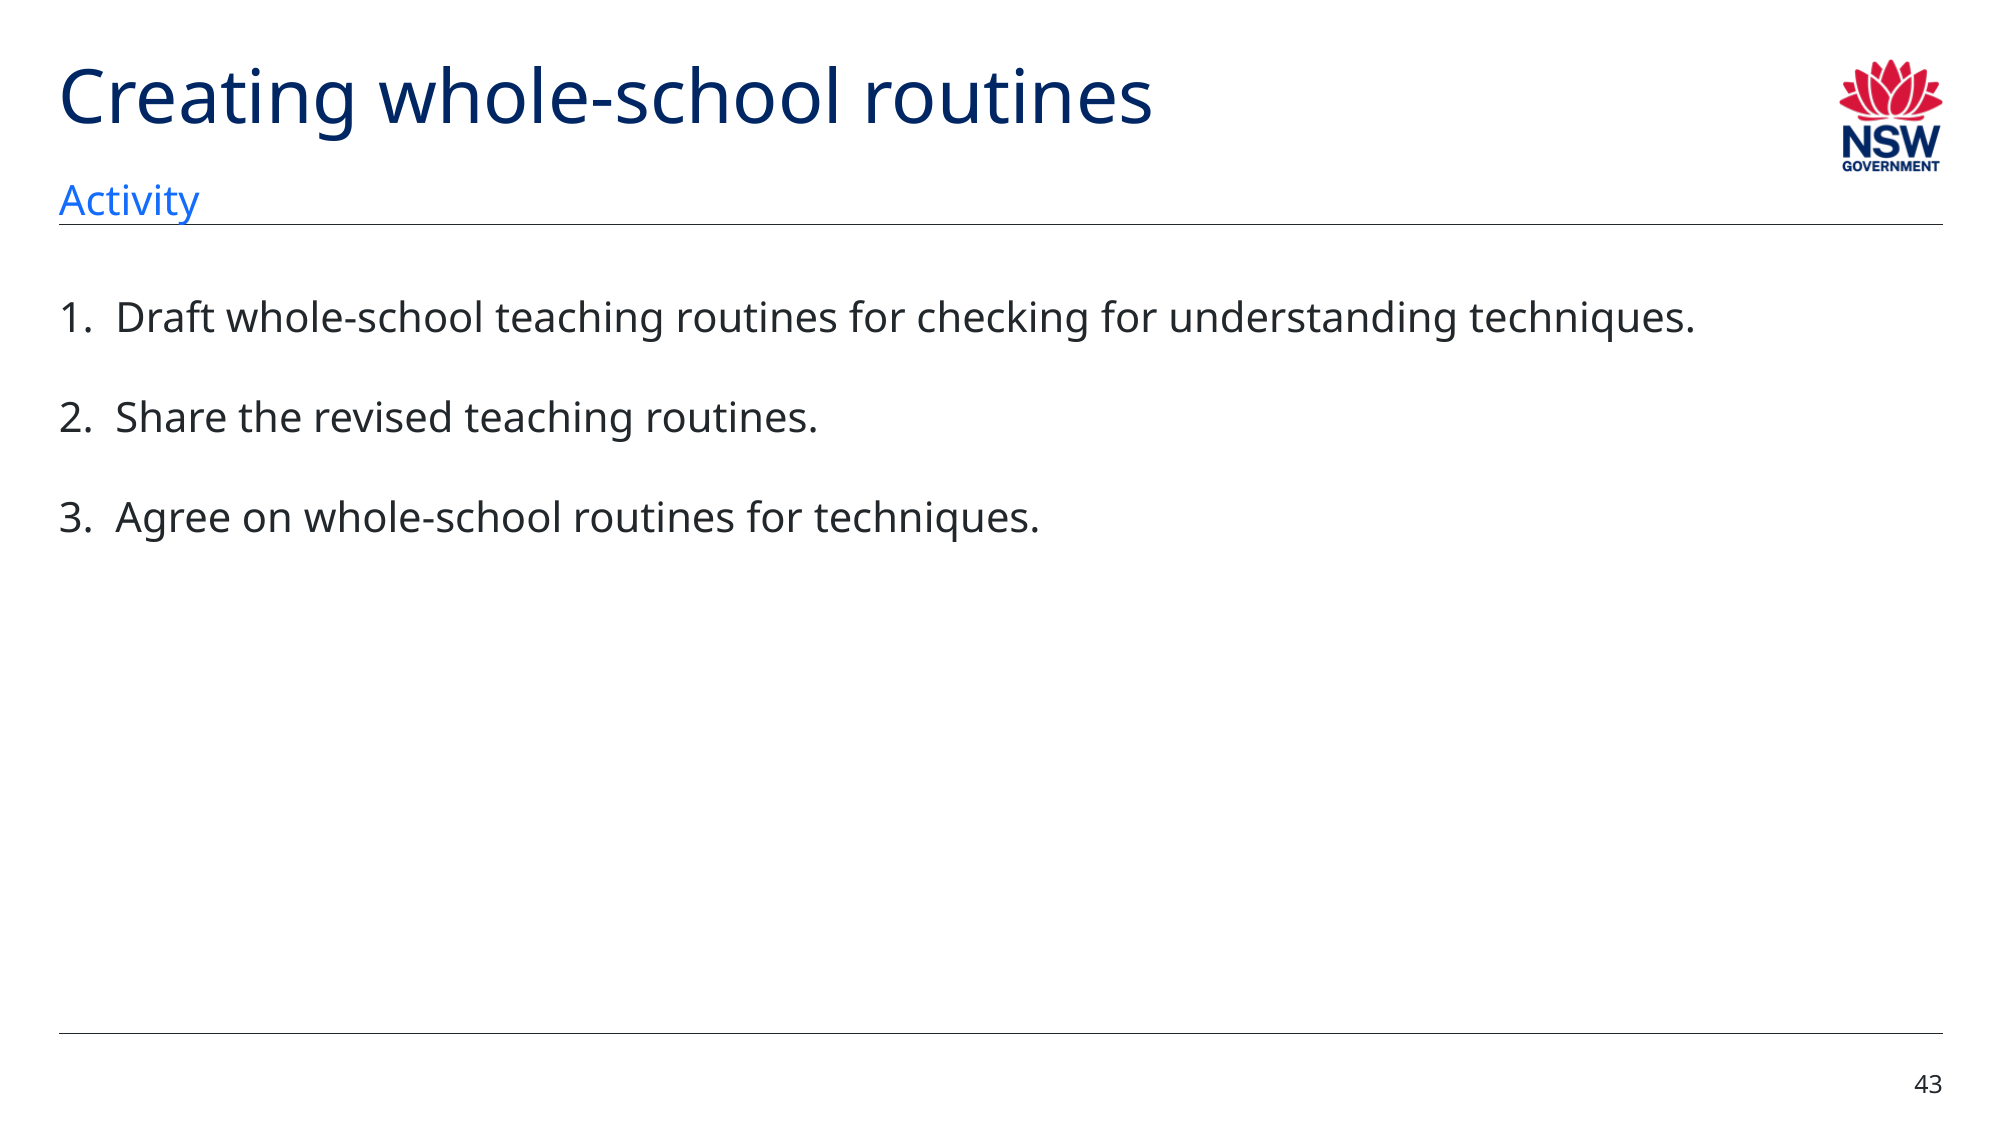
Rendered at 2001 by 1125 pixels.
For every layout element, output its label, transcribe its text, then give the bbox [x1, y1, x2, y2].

slide_number 43 [1824, 1068, 1943, 1099]
list Draft whole-school teaching routines for checking for understanding techniques. Share the revised teaching routines. Agree on whole-school routines for techniques. [59, 265, 1943, 1010]
list Activity [59, 161, 1713, 212]
picture [1839, 59, 1943, 172]
title Creating whole-school routines [59, 59, 1713, 149]
